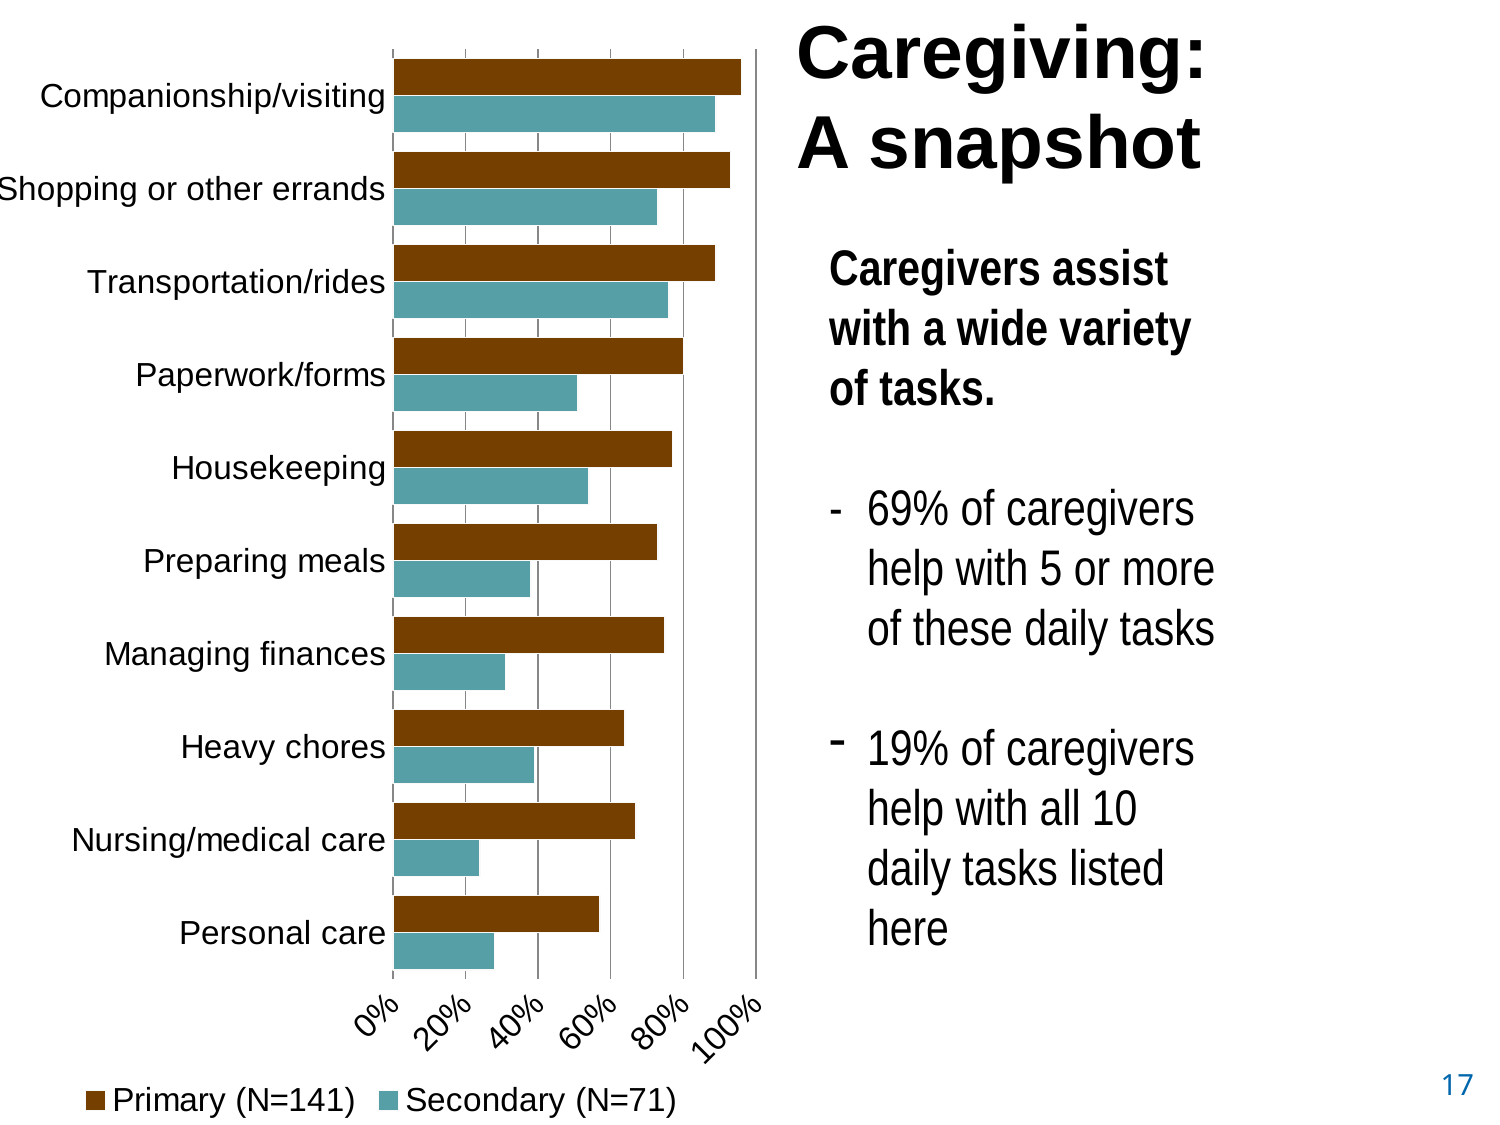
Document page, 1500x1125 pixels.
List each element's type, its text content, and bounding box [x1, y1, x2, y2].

chart [0, 25, 820, 1125]
slide_number 17 [1176, 1037, 1490, 1114]
title Caregiving: A snapshot [824, 66, 1258, 184]
text_box Caregivers assist with a wide variety of tasks. - 69% of caregivers help with 5 or more of these daily tasks 19% of caregivers help with all 10 daily tasks listed here [824, 228, 1240, 1024]
